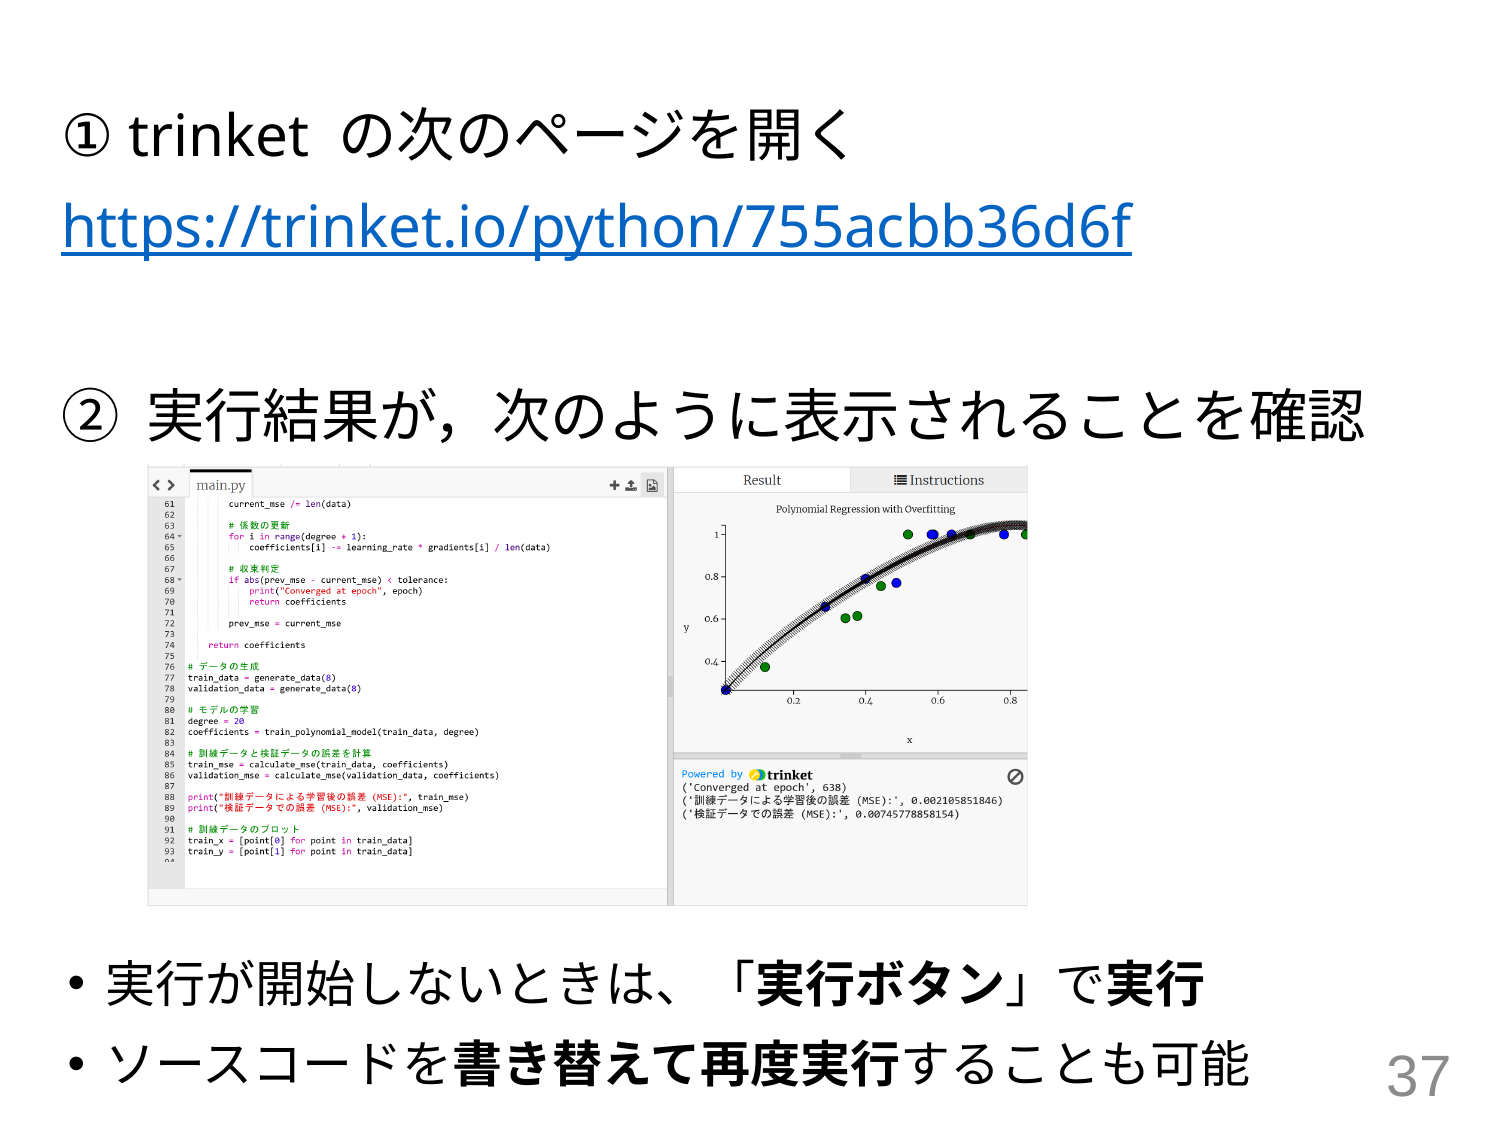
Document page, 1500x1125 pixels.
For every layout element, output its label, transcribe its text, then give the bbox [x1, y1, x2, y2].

slide_number 37 [1370, 1042, 1467, 1103]
text_box 実行が開始しないときは、「実行ボタン」で実行 ソースコードを書き替えて再度実行することも可能 [52, 944, 1370, 1112]
list ① trinket の次のページを開く https://trinket.io/python/755acbb36d6f ② 実行結果が，次のように表示されることを確認 [46, 90, 1434, 966]
picture [133, 464, 1028, 914]
